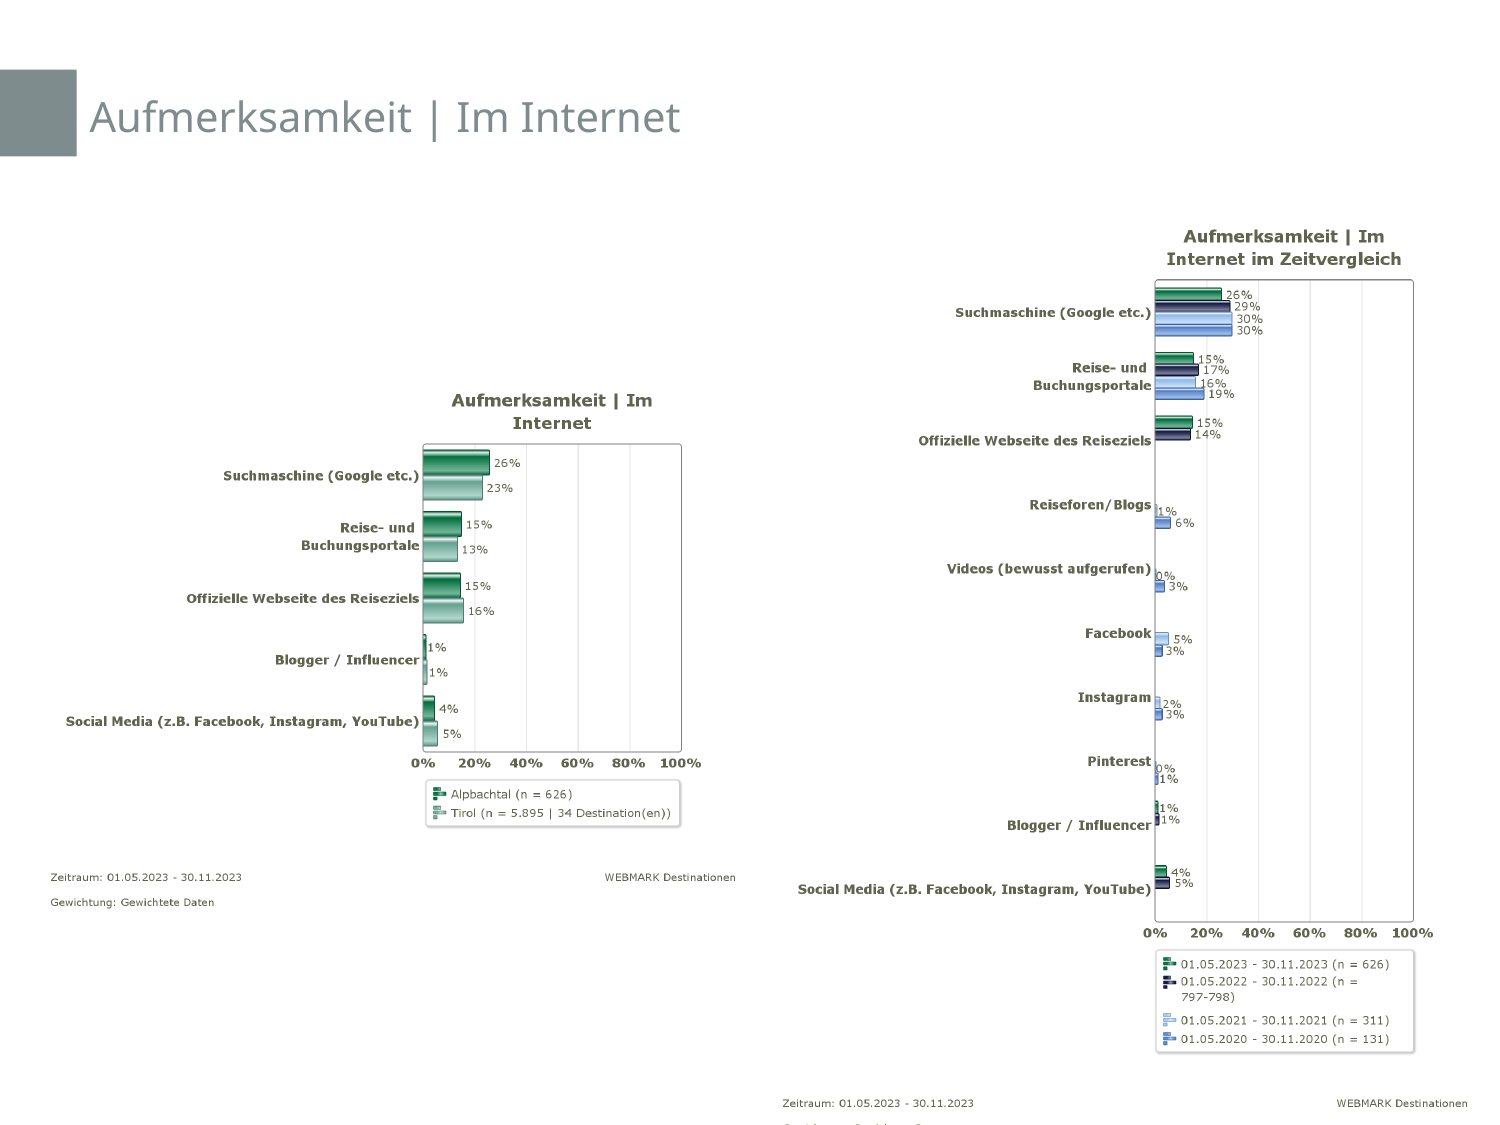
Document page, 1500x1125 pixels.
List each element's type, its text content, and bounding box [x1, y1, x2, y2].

picture [779, 189, 1471, 1125]
picture [46, 354, 739, 933]
title Aufmerksamkeit | Im Internet [74, 57, 1412, 175]
